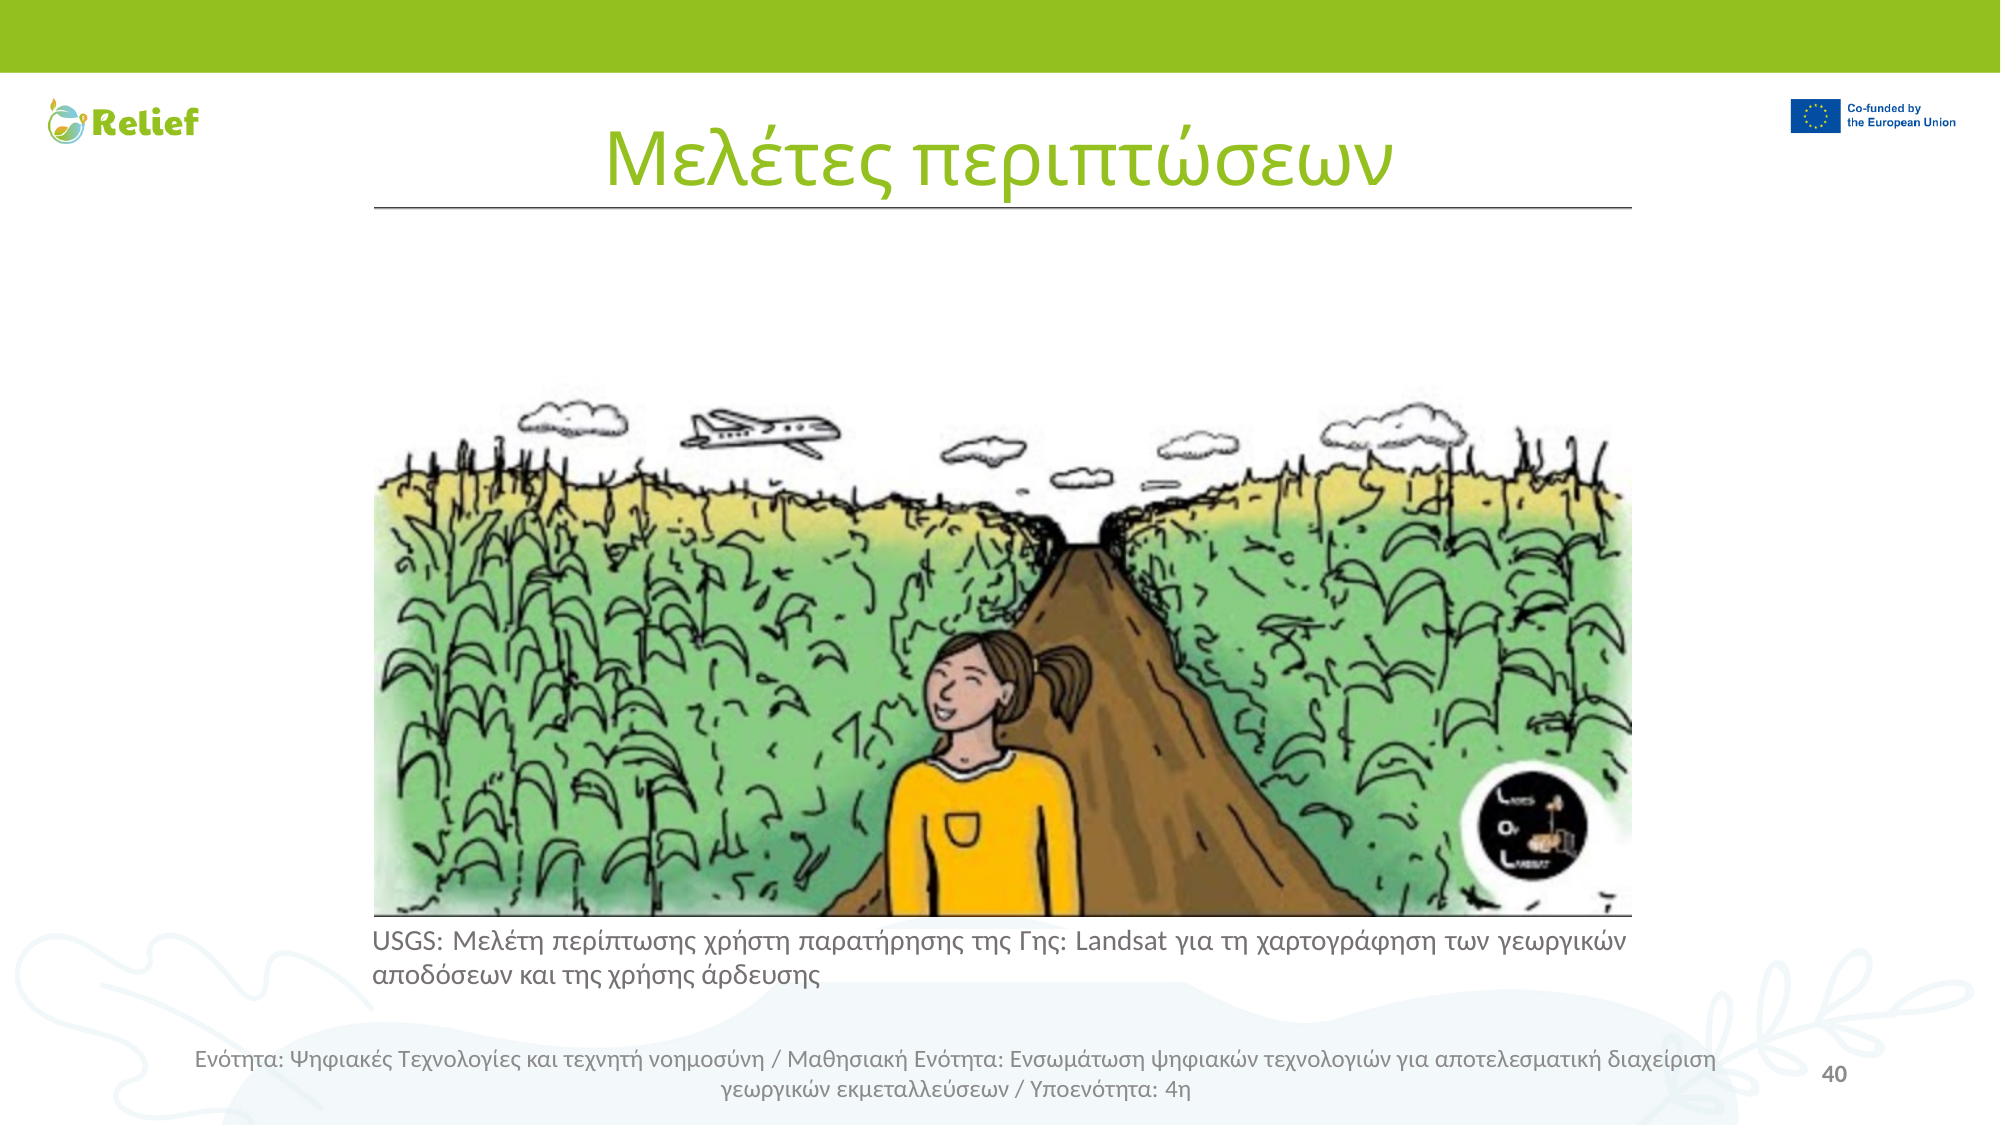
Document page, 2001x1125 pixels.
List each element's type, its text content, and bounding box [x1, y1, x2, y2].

title Μελέτες περιπτώσεων [137, 111, 1863, 211]
picture [0, 0, 2001, 1125]
footer Ενότητα: Ψηφιακές Τεχνολογίες και τεχνητή νοημοσύνη / Μαθησιακή Ενότητα: Ενσωμάτωση ψηφιακών τεχνολογιών για αποτελεσματική διαχείριση γεωργικών εκμεταλλεύσεων / Υποενότητα: 4η [137, 1023, 1775, 1122]
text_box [373, 207, 1633, 918]
slide_number 40 [1787, 1042, 1863, 1103]
text_box USGS: Μελέτη περίπτωσης χρήστη παρατήρησης της Γης: Landsat για τη χαρτογράφηση των γεωργικών αποδόσεων και της χρήσης άρδευσης [356, 929, 1644, 982]
